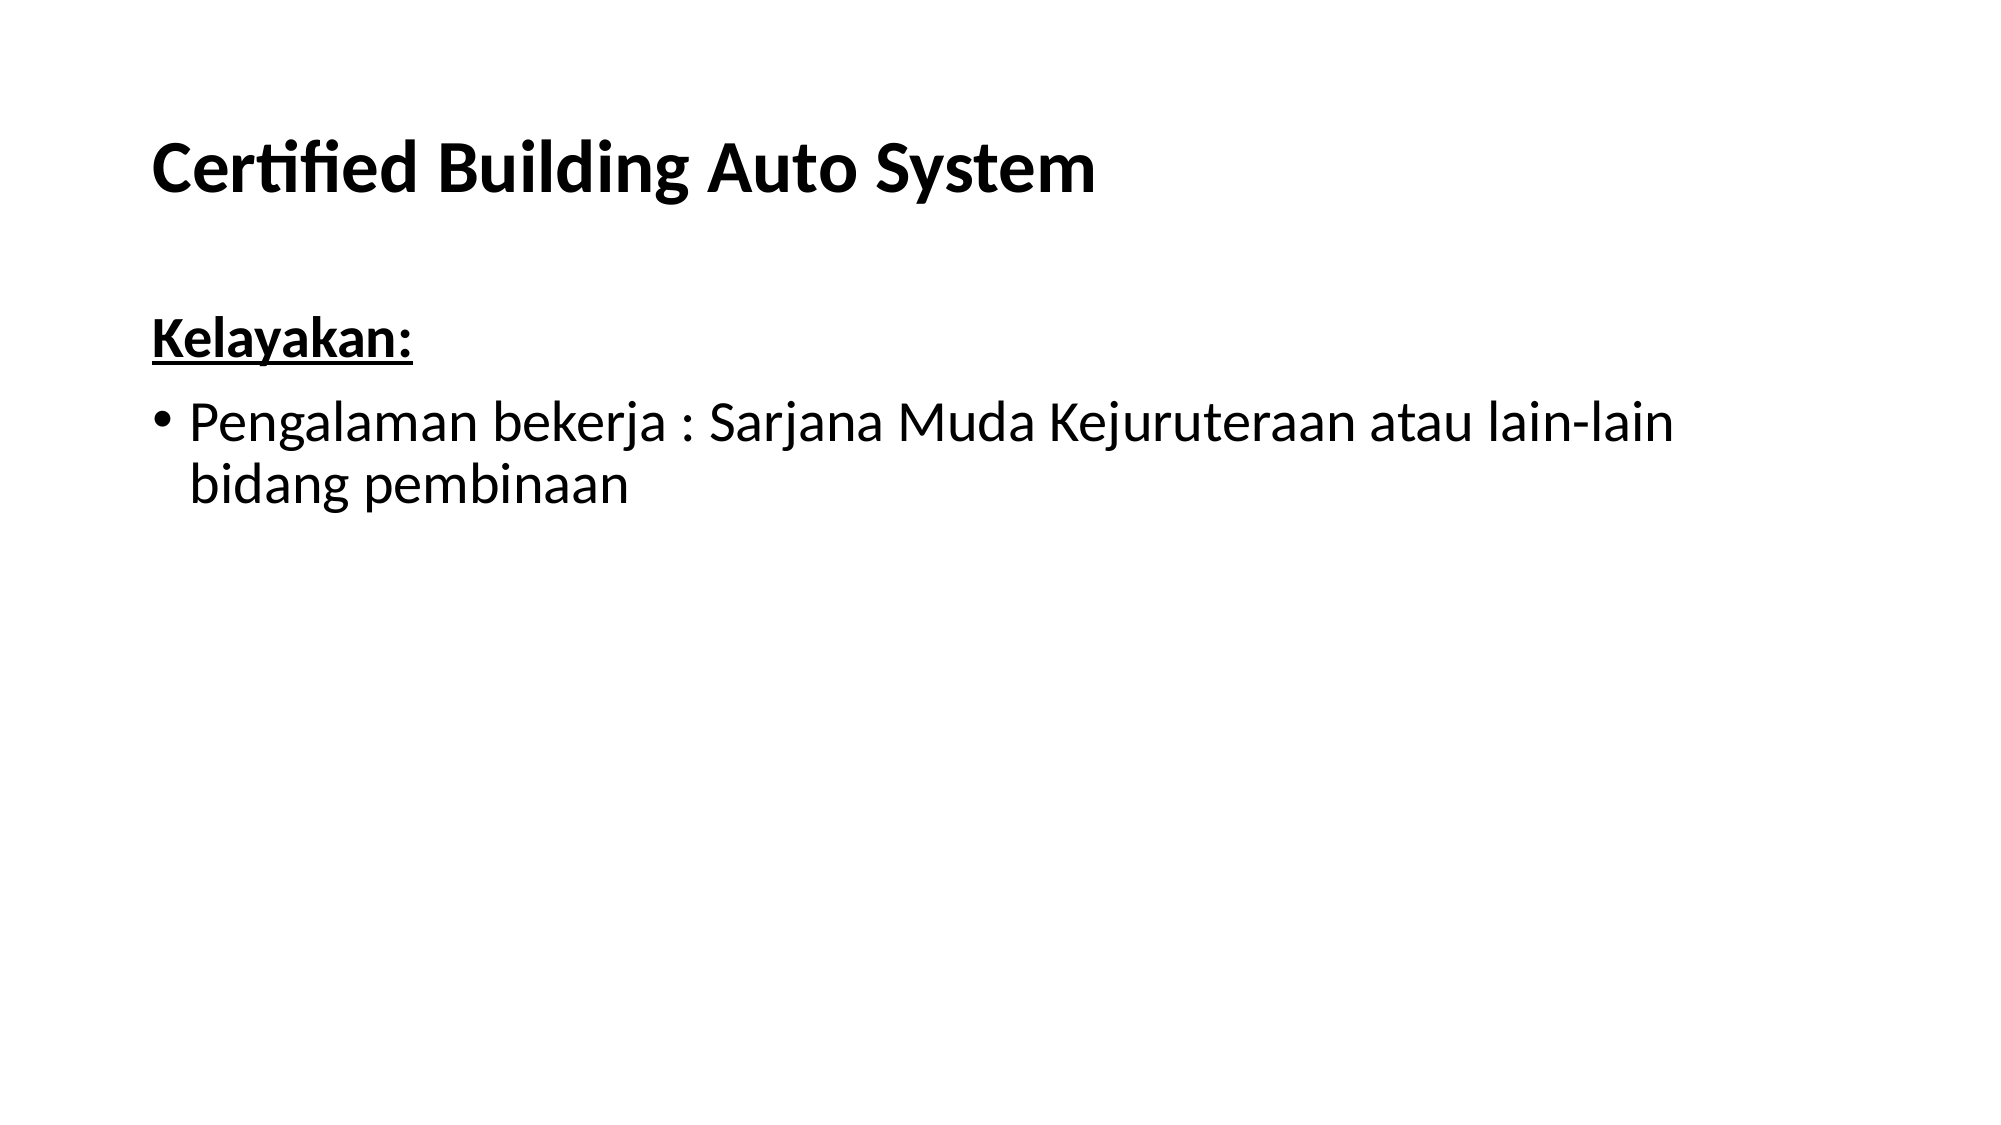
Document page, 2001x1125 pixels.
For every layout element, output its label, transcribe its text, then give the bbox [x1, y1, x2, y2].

title Certified Building Auto System [137, 59, 1863, 278]
list Kelayakan: Pengalaman bekerja : Sarjana Muda Kejuruteraan atau lain-lain bidang pembinaan [137, 299, 1863, 1014]
